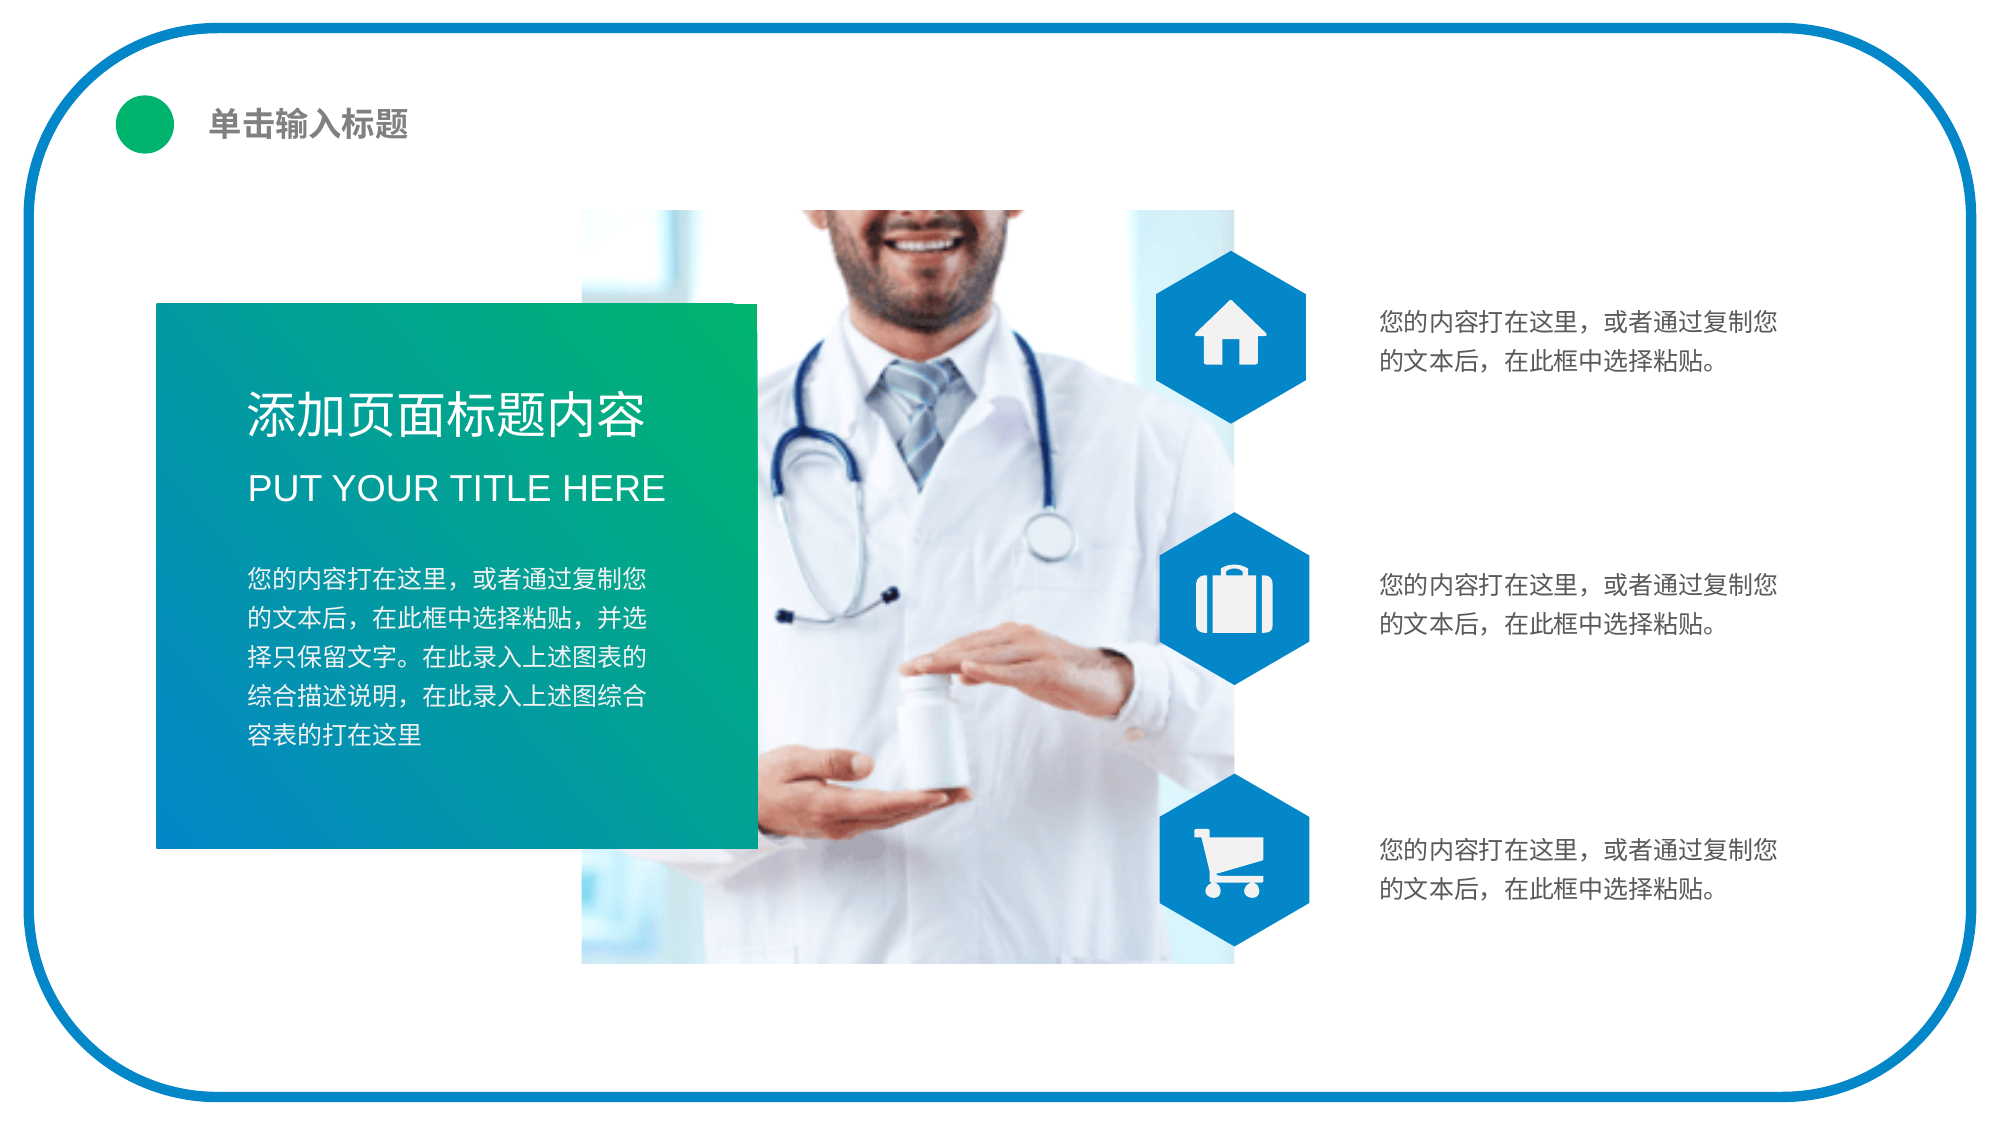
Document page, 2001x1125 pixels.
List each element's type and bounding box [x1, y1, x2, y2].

text_box [28, 28, 1972, 1097]
